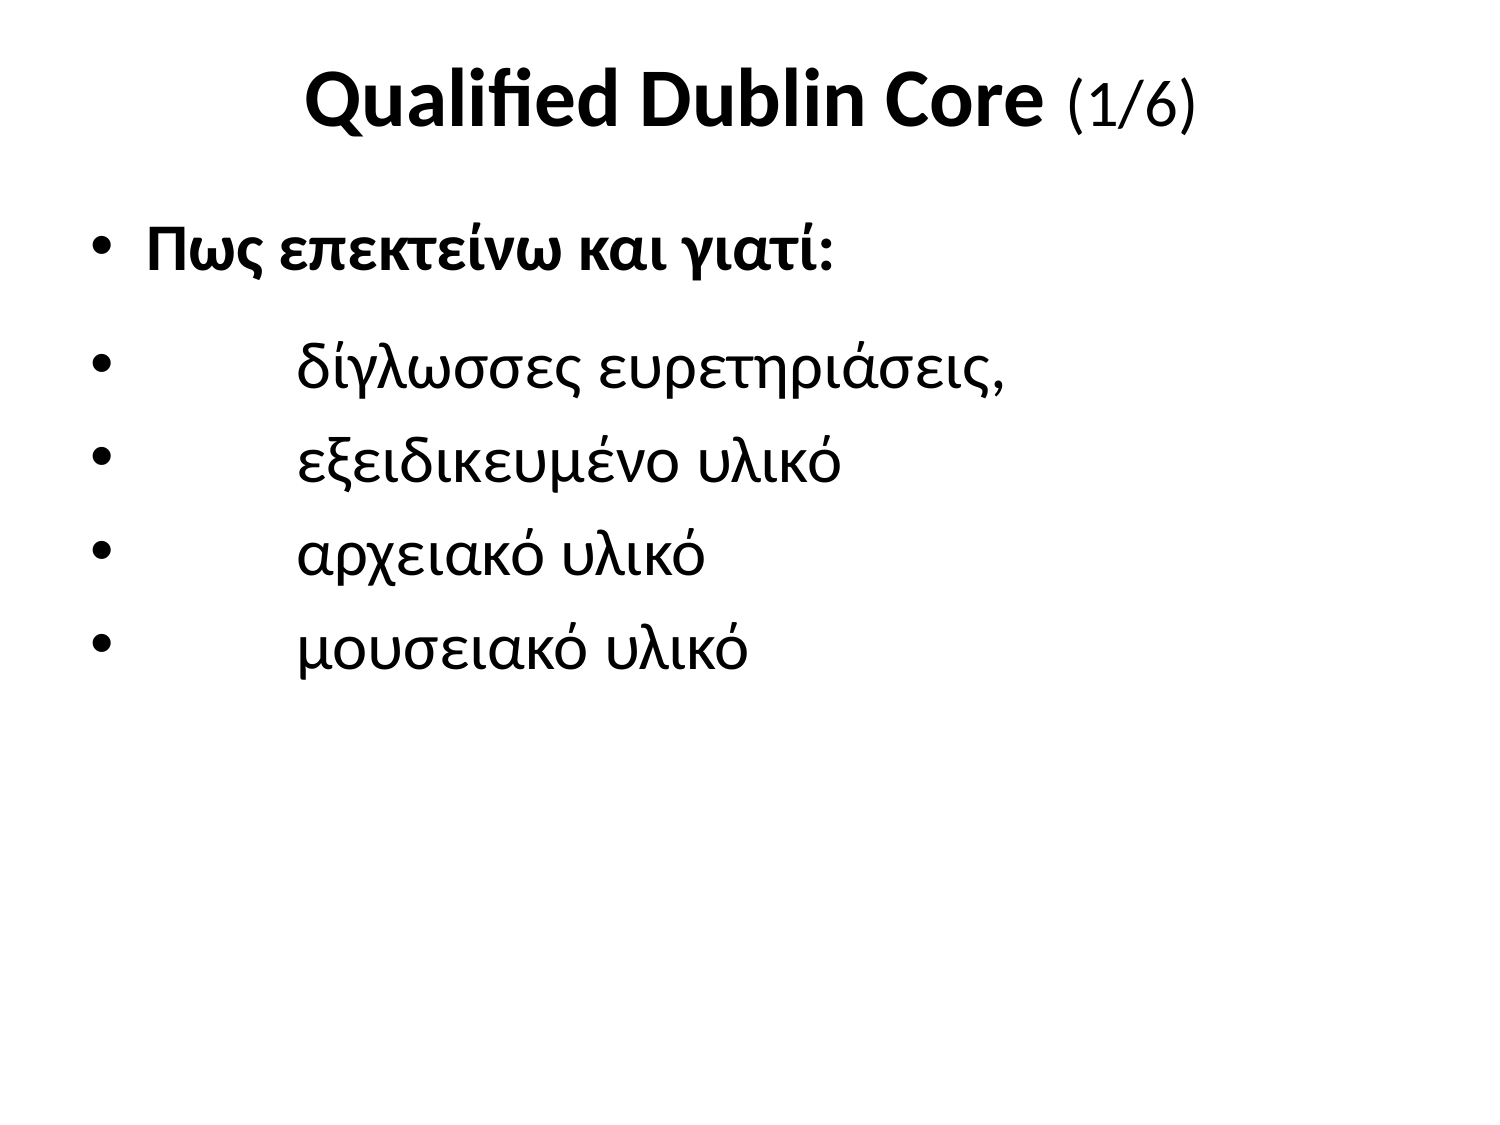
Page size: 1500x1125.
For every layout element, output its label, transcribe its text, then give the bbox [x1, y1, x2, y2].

list Πως επεκτείνω και γιατί: δίγλωσσες ευρετηριάσεις, εξειδικευμένο υλικό αρχειακό υλικό μουσειακό υλικό [75, 196, 1425, 1024]
title Qualified Dublin Core (1/6) [76, 19, 1427, 169]
